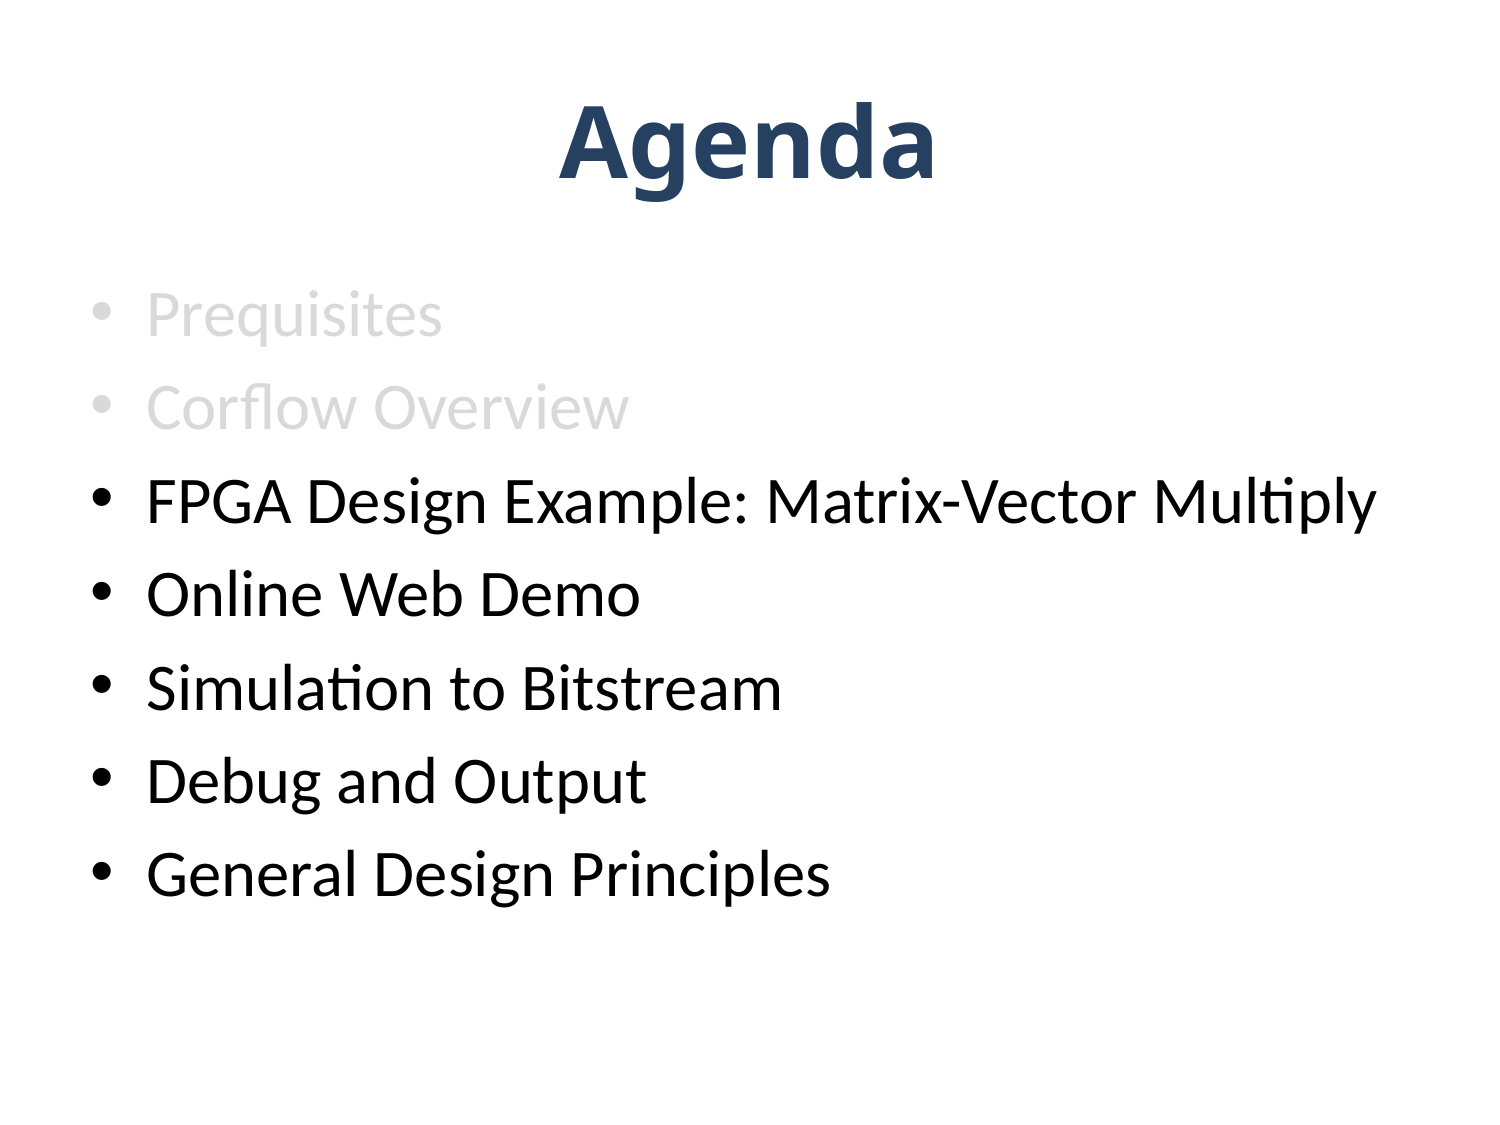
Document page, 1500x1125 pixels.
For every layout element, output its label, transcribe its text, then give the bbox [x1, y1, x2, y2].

list Prequisites Corflow Overview FPGA Design Example: Matrix-Vector Multiply Online Web Demo Simulation to Bitstream Debug and Output General Design Principles [75, 262, 1425, 1005]
title Agenda [75, 45, 1425, 233]
